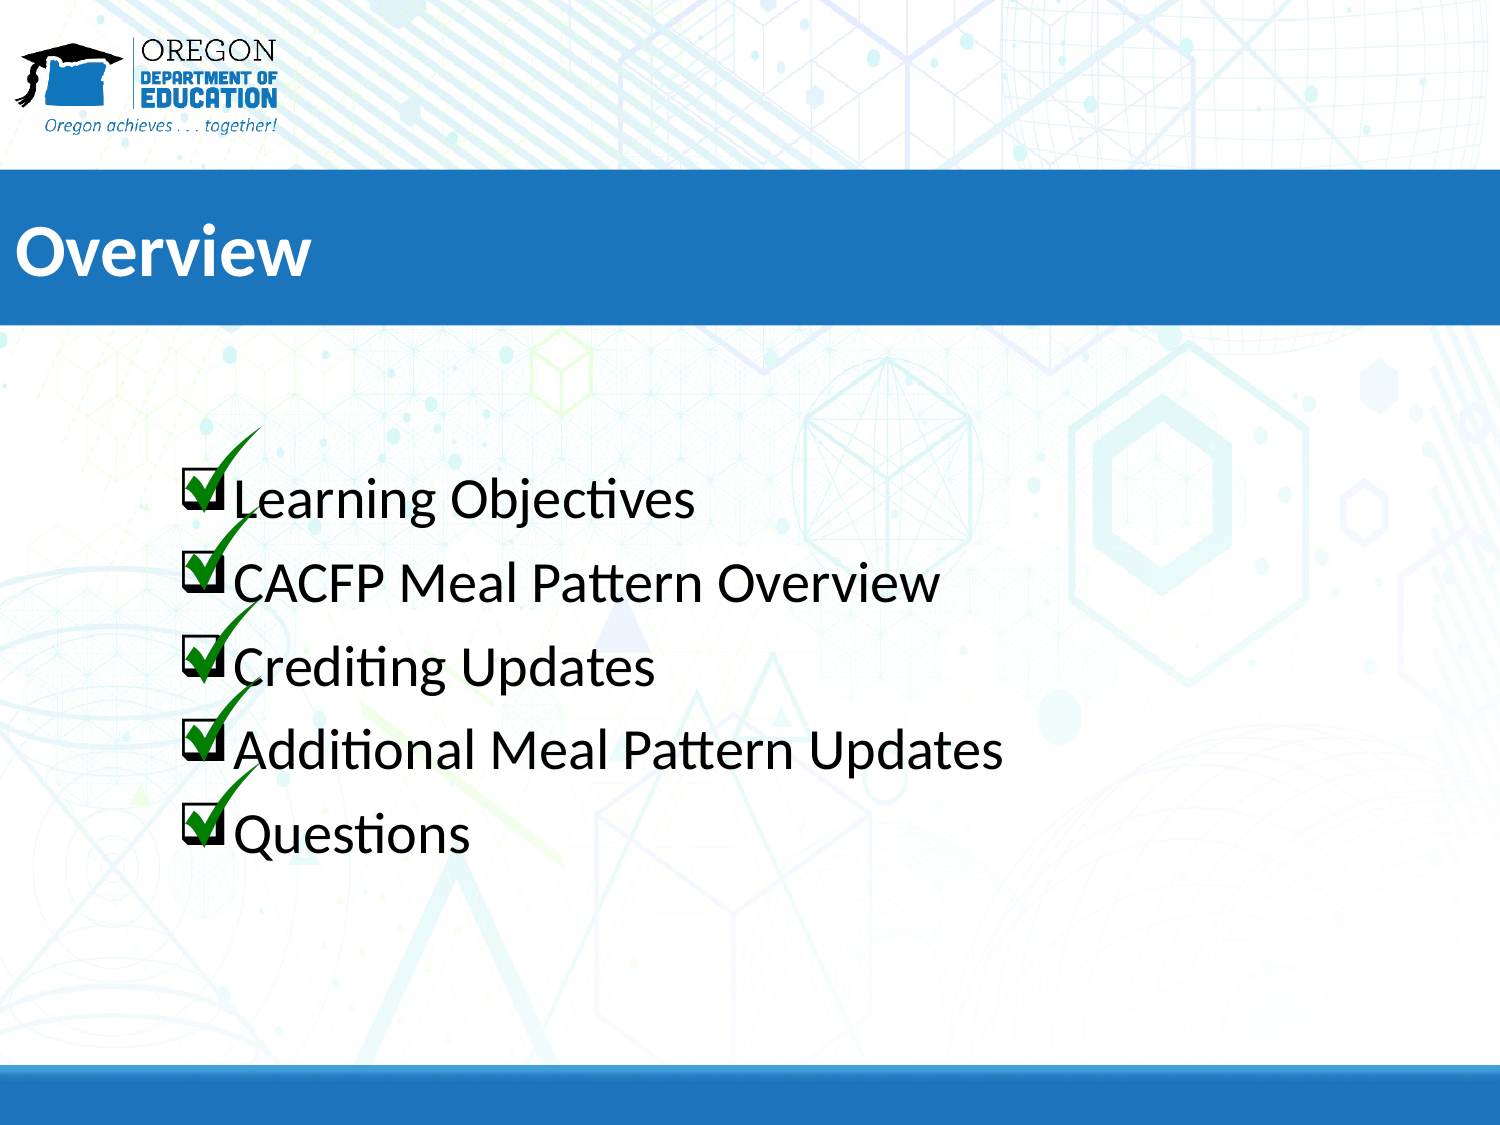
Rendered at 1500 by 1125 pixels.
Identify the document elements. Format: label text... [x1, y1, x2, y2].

picture [0, 326, 1500, 1125]
picture [0, 0, 1500, 169]
title Overview [0, 168, 1174, 335]
subtitle Learning Objectives CACFP Meal Pattern Overview Crediting Updates Additional Meal Pattern Updates Questions [162, 460, 1326, 907]
